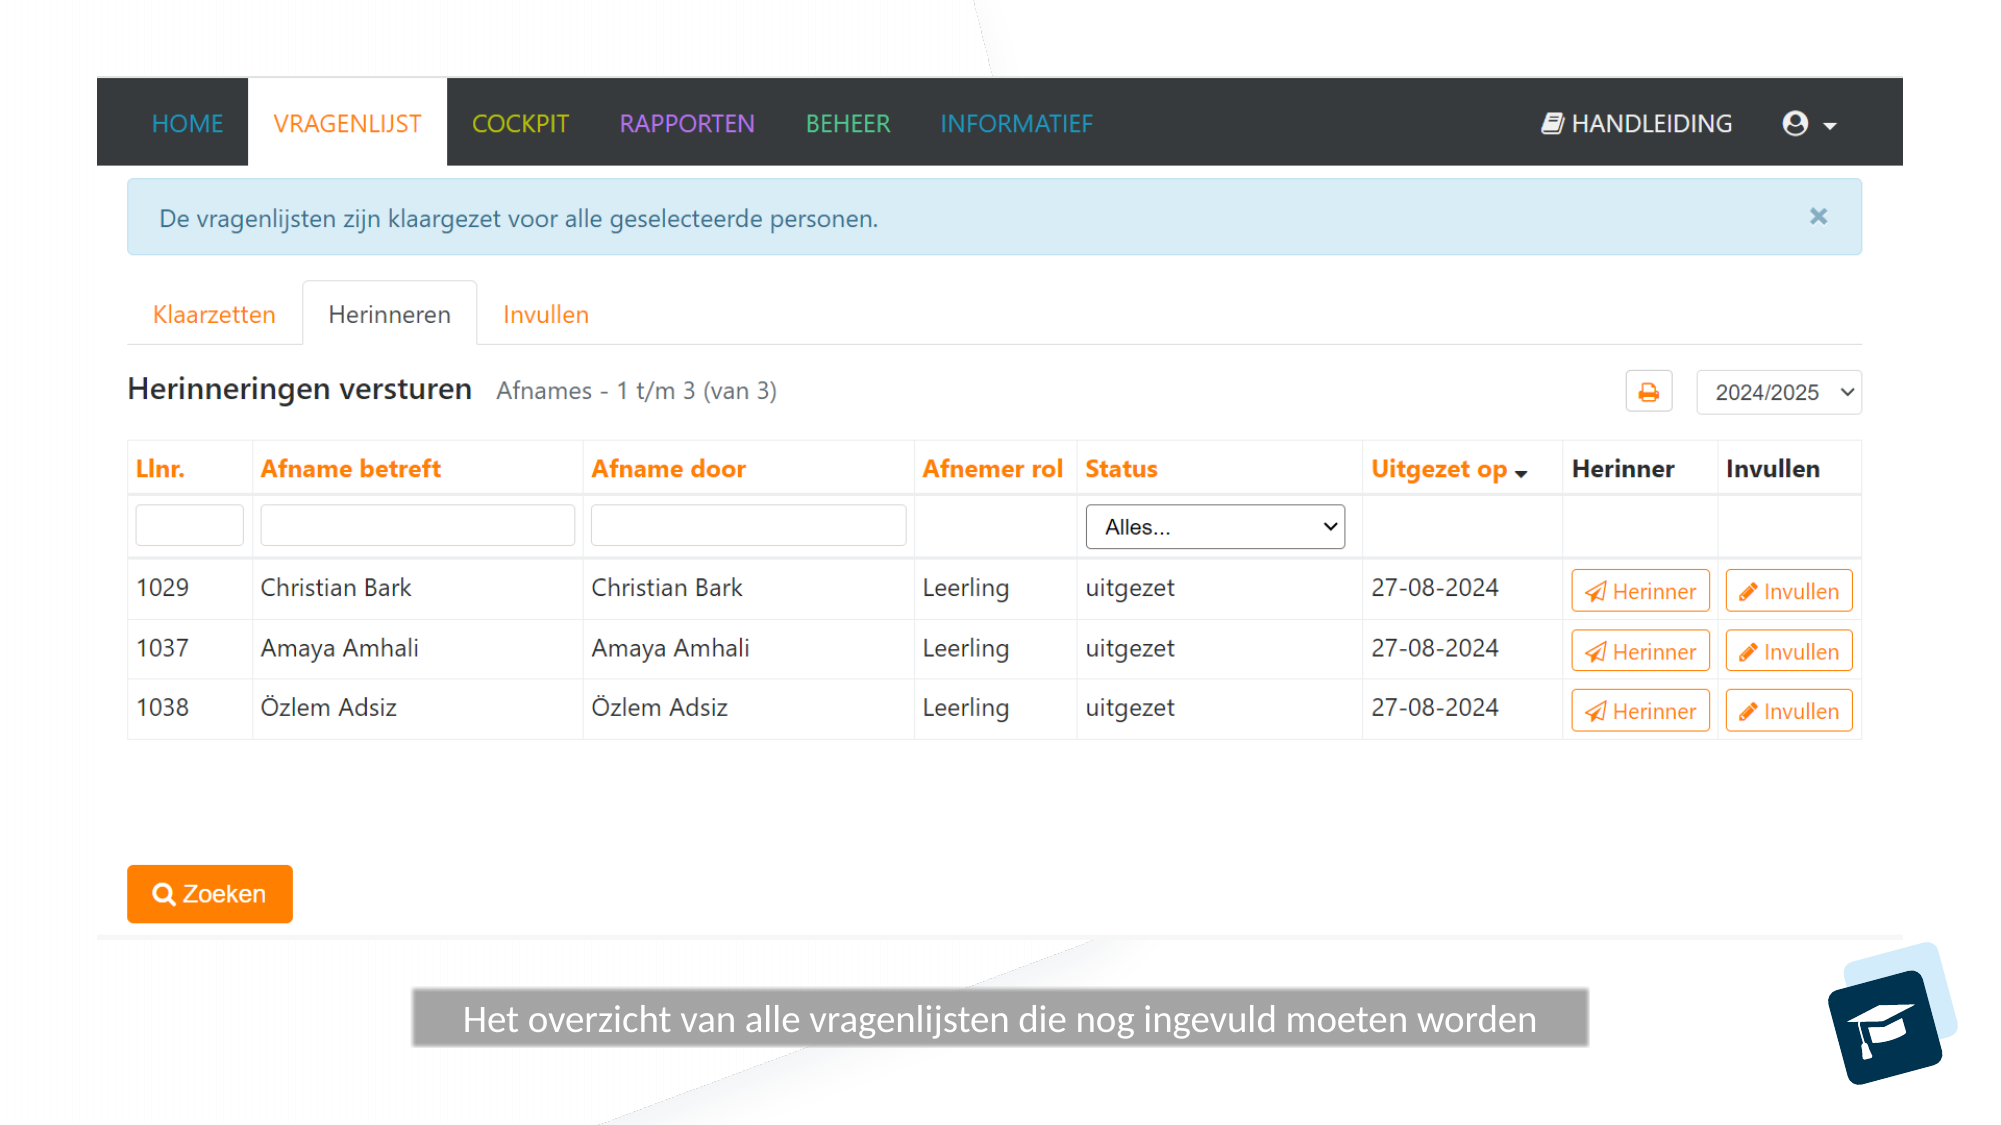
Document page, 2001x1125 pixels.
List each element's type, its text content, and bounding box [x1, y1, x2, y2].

picture [0, 0, 1903, 1125]
text_box Het overzicht van alle vragenlijsten die nog ingevuld moeten worden [417, 992, 1585, 1043]
